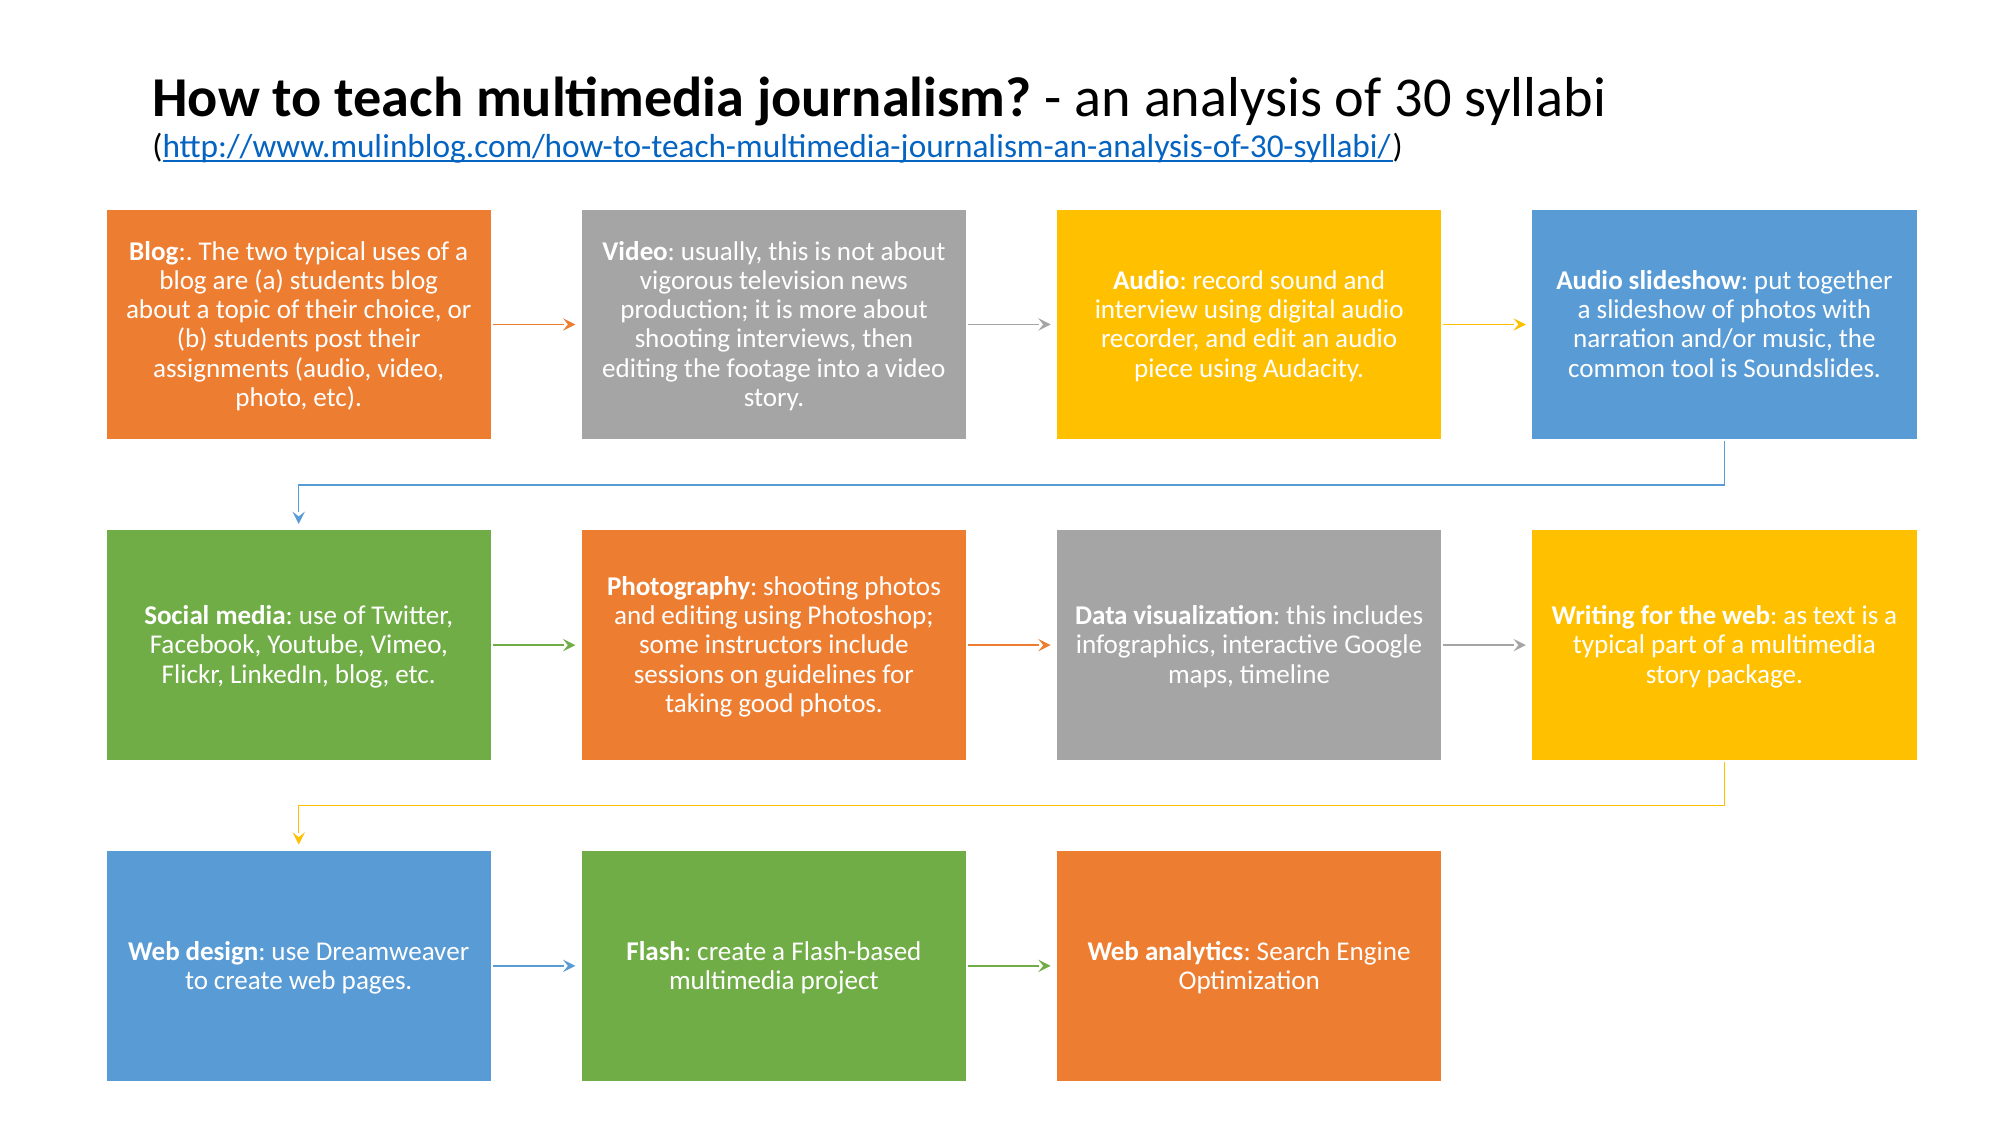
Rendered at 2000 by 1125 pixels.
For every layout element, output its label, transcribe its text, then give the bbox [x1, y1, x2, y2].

title How to teach multimedia journalism? - an analysis of 30 syllabi (http://www.mulinblog.com/how-to-teach-multimedia-journalism-an-analysis-of-30-syllabi/) [137, 59, 1862, 173]
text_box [105, 208, 1918, 1083]
